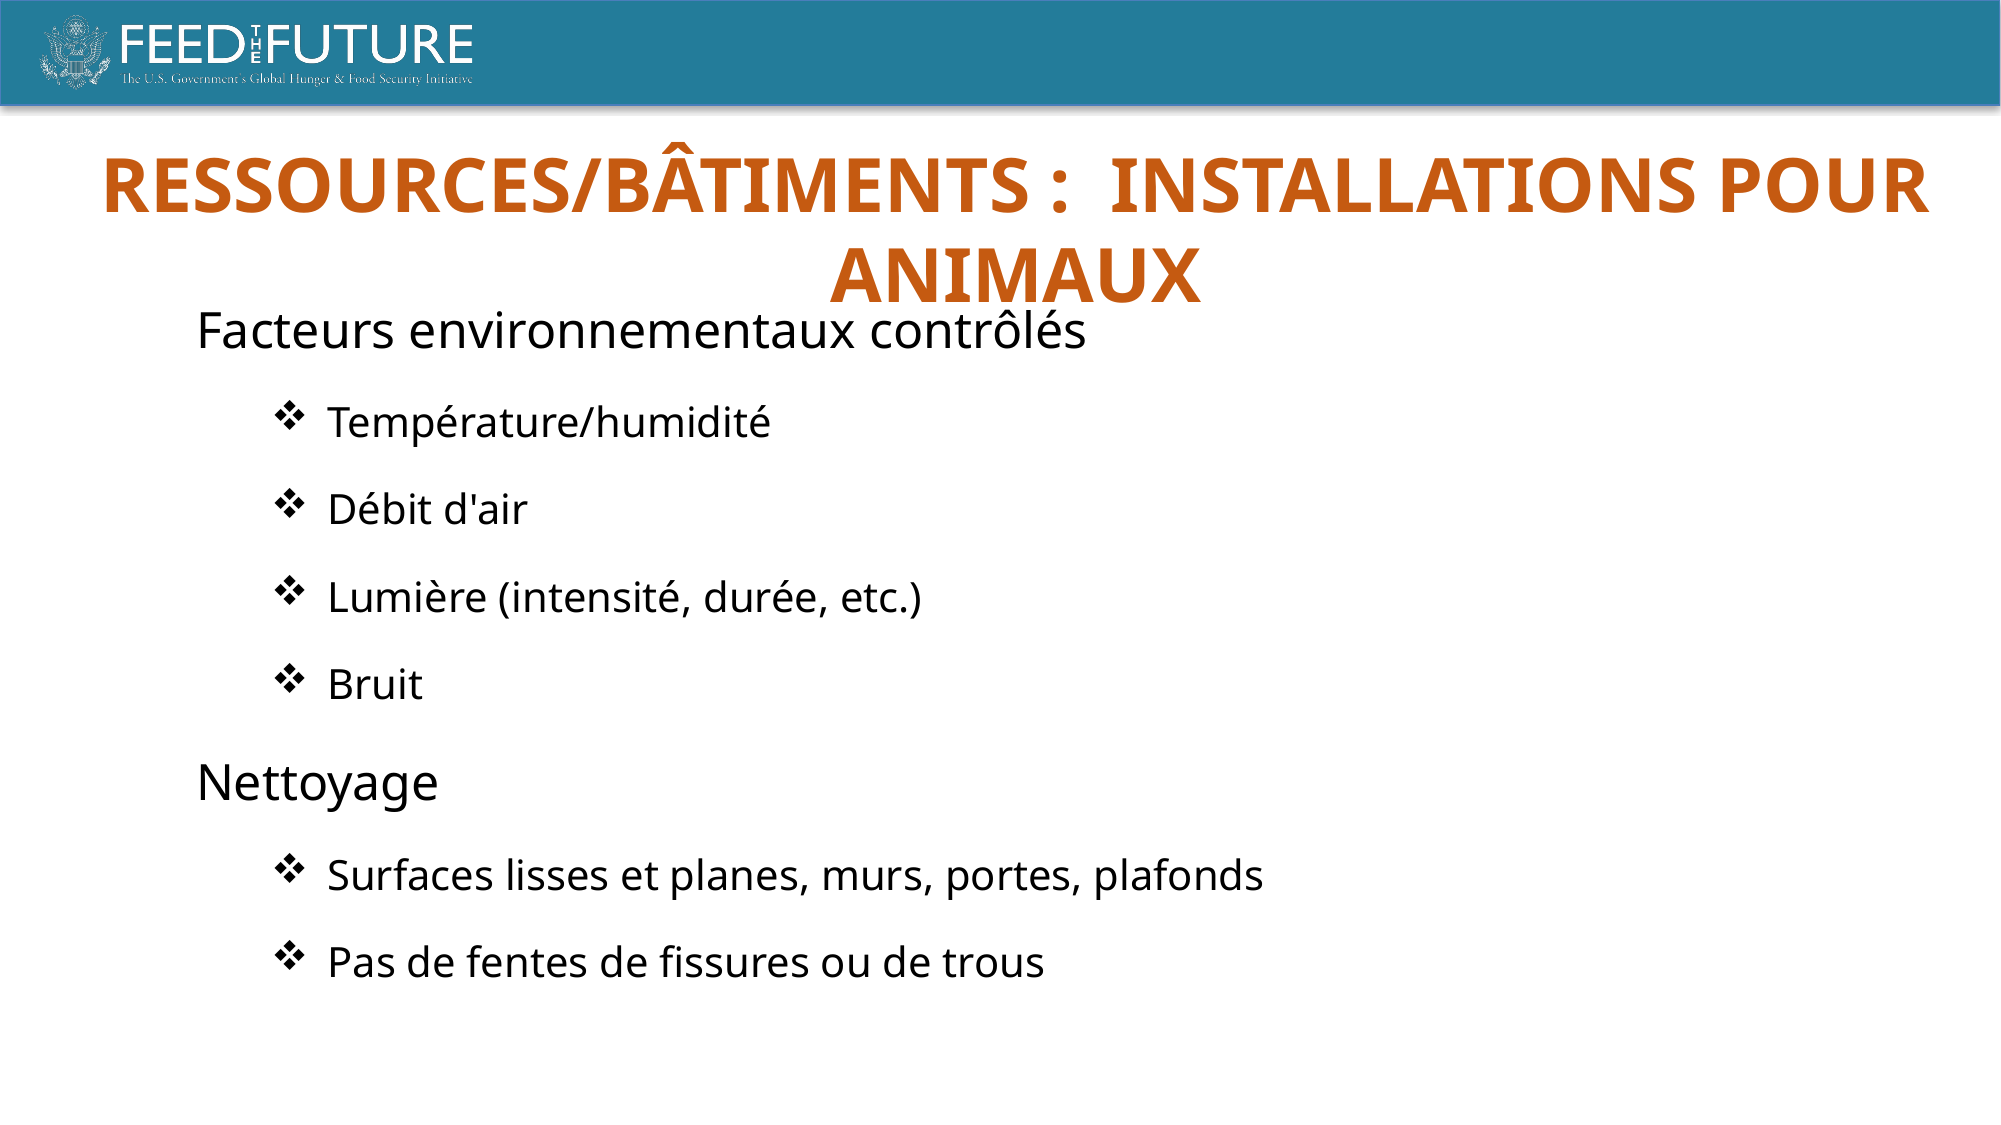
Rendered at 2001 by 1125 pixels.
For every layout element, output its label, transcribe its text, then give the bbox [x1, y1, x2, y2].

text_box Ressources/Bâtiments : Installations pour animaux [32, 130, 2000, 228]
text_box Facteurs environnementaux contrôlés Température/humidité Débit d'air Lumière (intensité, durée, etc.) Bruit Nettoyage Surfaces lisses et planes, murs, portes, plafonds Pas de fentes de fissures ou de trous [132, 290, 1868, 1050]
